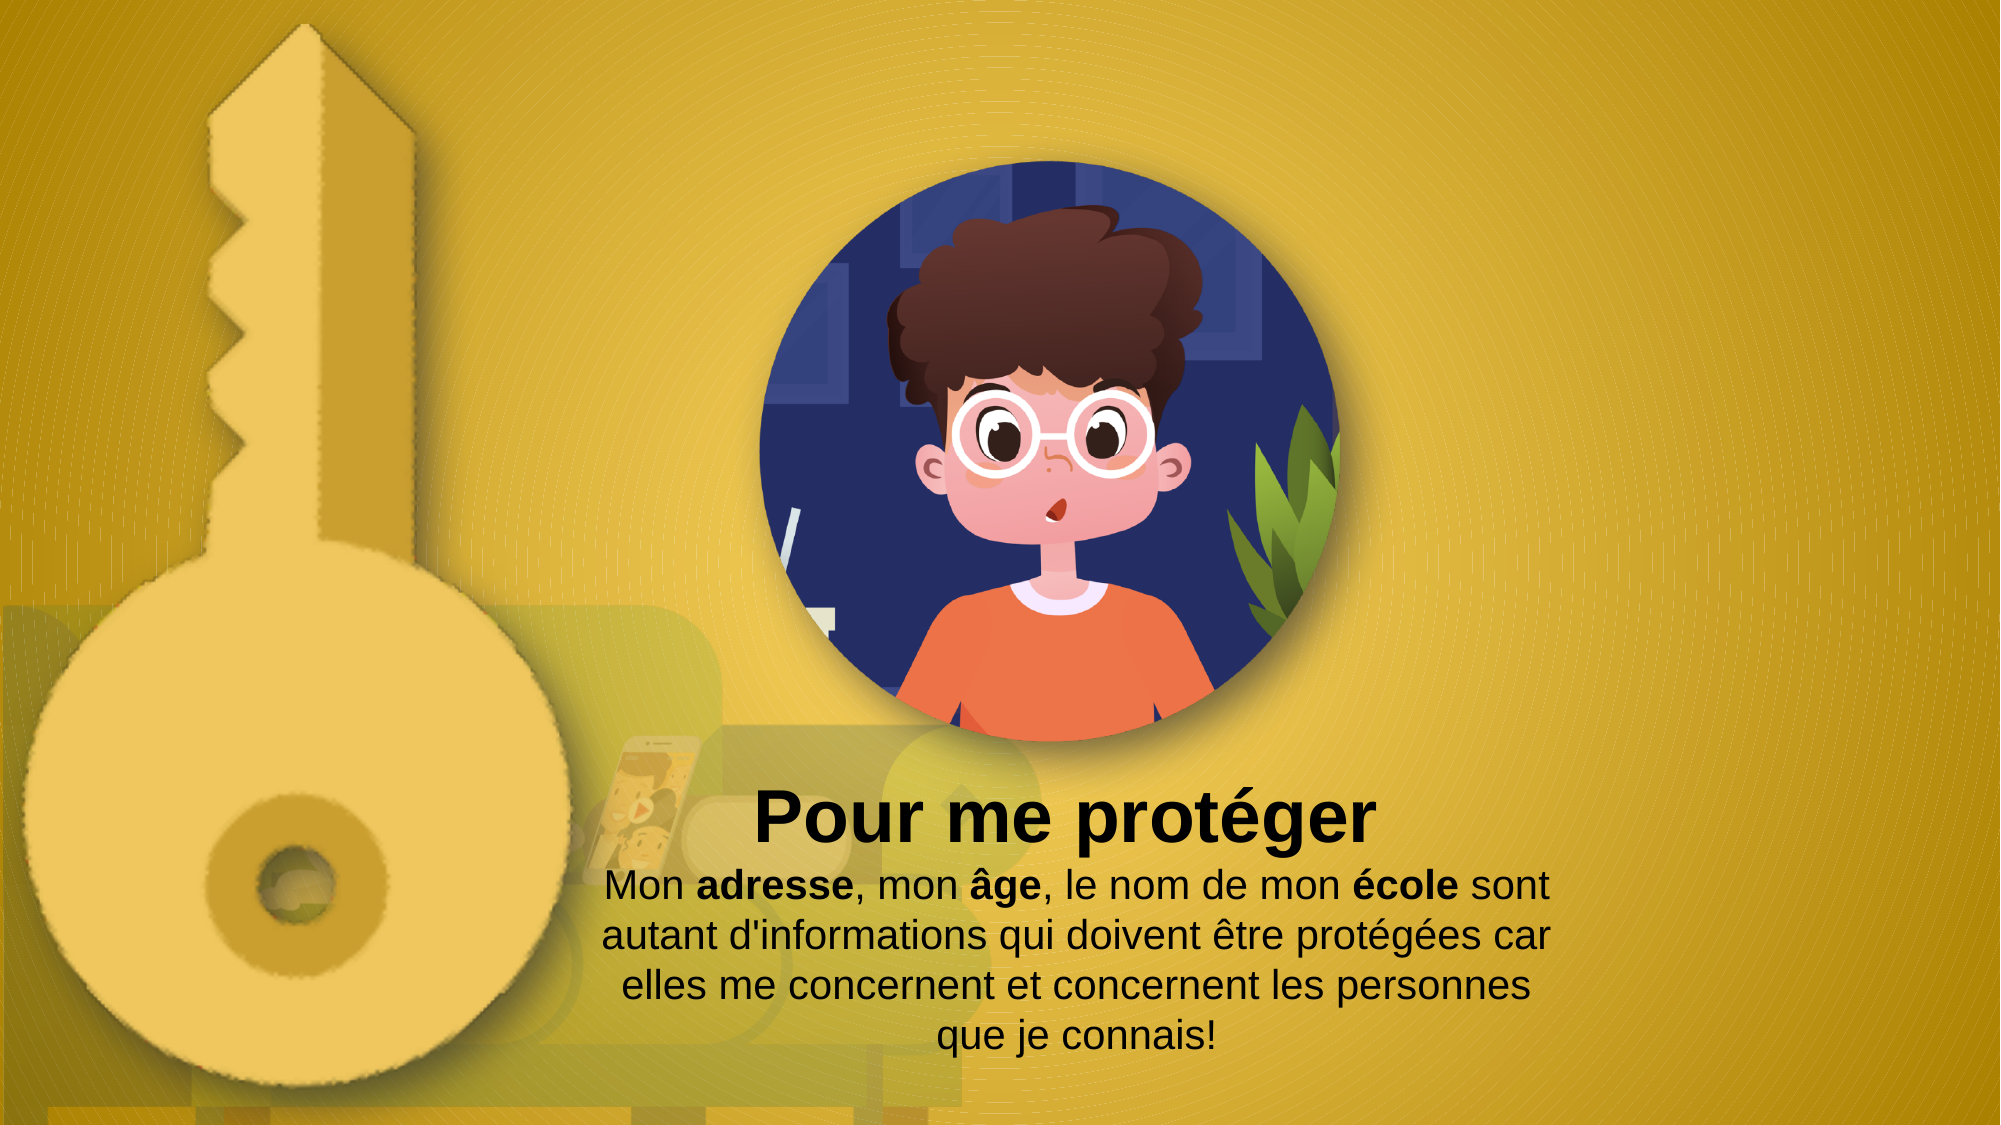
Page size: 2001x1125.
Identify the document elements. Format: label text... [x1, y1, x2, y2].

picture [0, 9, 1428, 1125]
text_box Pour me protéger Mon adresse, mon âge, le nom de mon école sont autant d'informations qui doivent être protégées car elles me concernent et concernent les personnes que je connais! [1072, 760, 1570, 1111]
